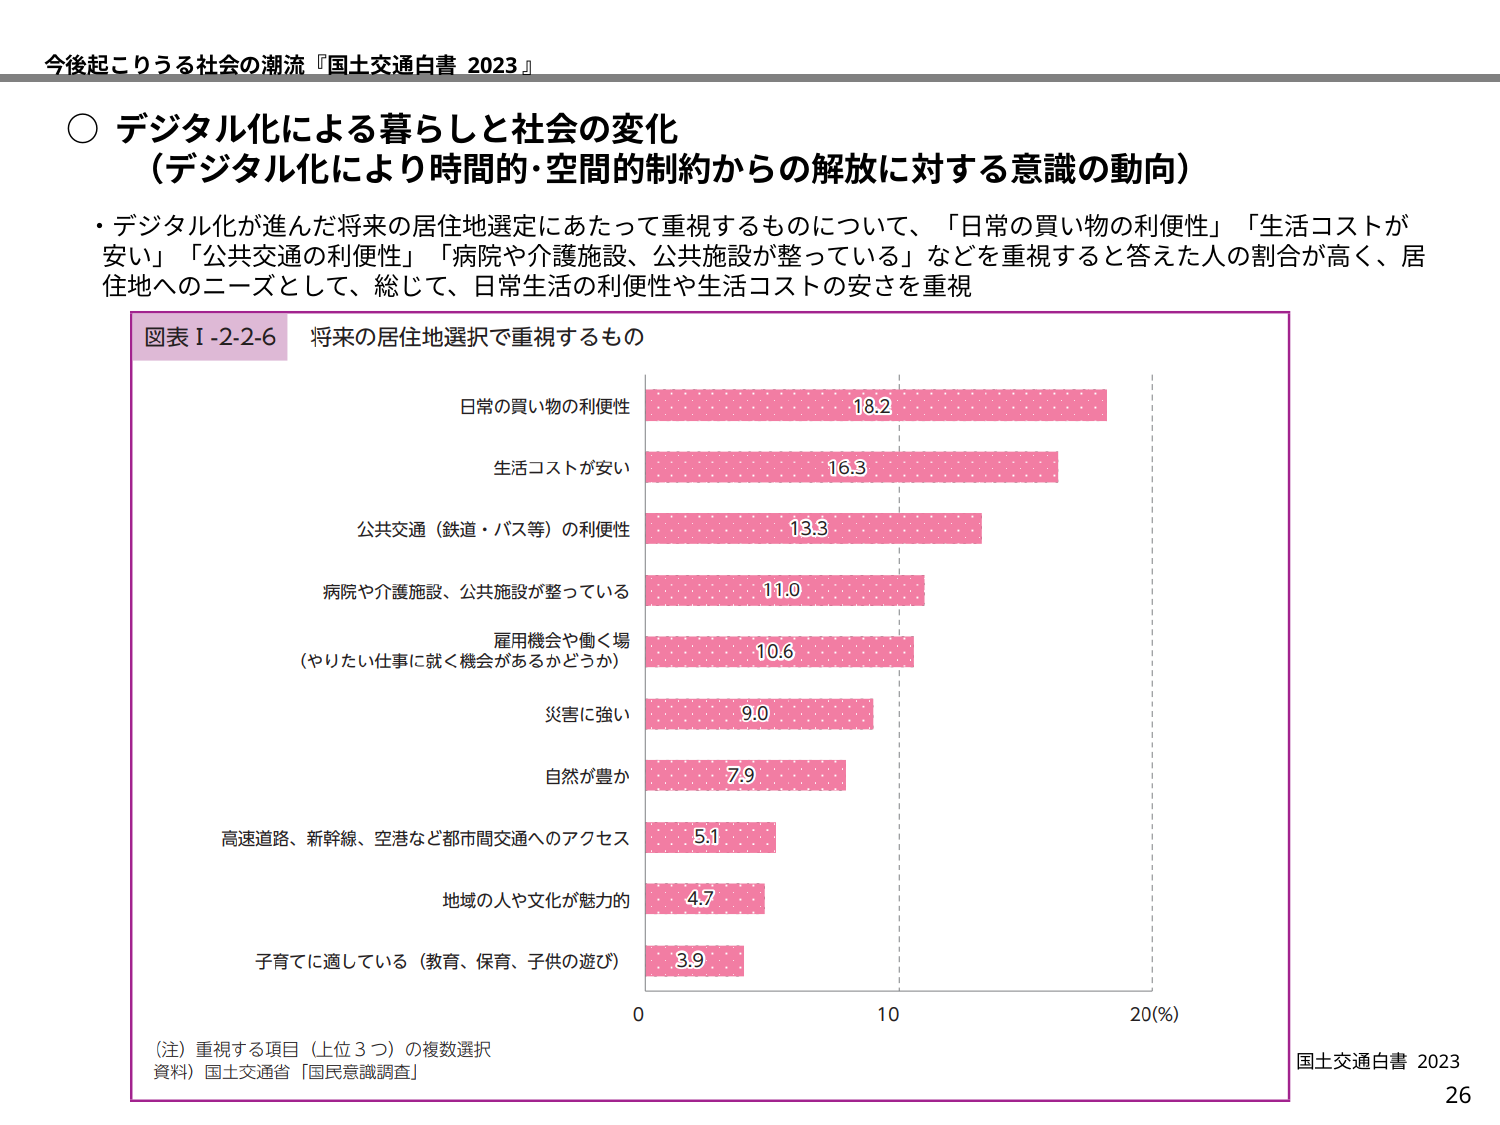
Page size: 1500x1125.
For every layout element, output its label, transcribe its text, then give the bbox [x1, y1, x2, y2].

text_box 今後起こりうる社会の潮流『国土交通白書 2023』 [44, 51, 545, 77]
text_box ○ デジタル化による暮らしと社会の変化 （デジタル化により時間的･空間的制約からの解放に対する意識の動向） ・デジタル化が進んだ将来の居住地選定にあたって重視するものについて、「日常の買い物の利便性」「生活コストが安い」「公共交通の利便性」「病院や介護施設、公共施設が整っている」などを重視すると答えた人の割合が高く、居住地へのニーズとして、総じて、日常生活の利便性や生活コストの安さを重視 [29, 88, 1447, 308]
text_box 26 [1429, 1080, 1489, 1111]
picture [117, 300, 1301, 1111]
text_box 国土交通白書 2023 [1305, 1042, 1475, 1080]
